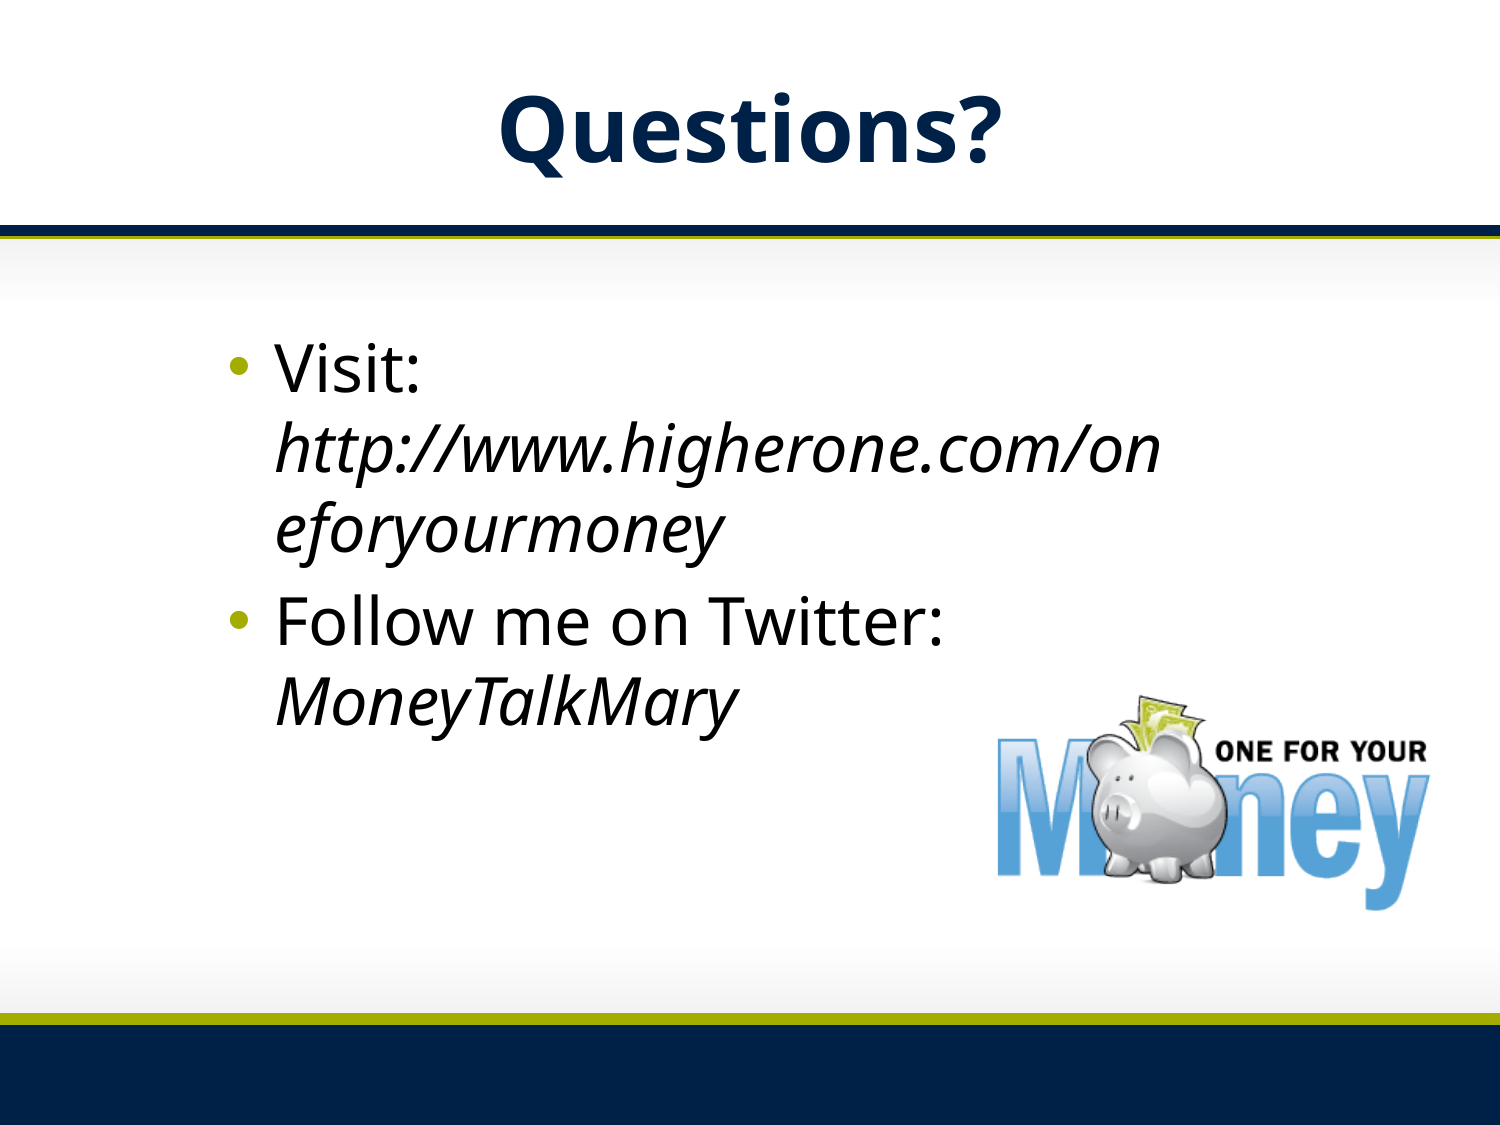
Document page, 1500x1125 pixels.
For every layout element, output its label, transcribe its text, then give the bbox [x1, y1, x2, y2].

list Visit: http://www.higherone.com/oneforyourmoney Follow me on Twitter: MoneyTalkMary [212, 224, 1213, 954]
picture [937, 662, 1500, 944]
title Questions? [0, 0, 1500, 251]
